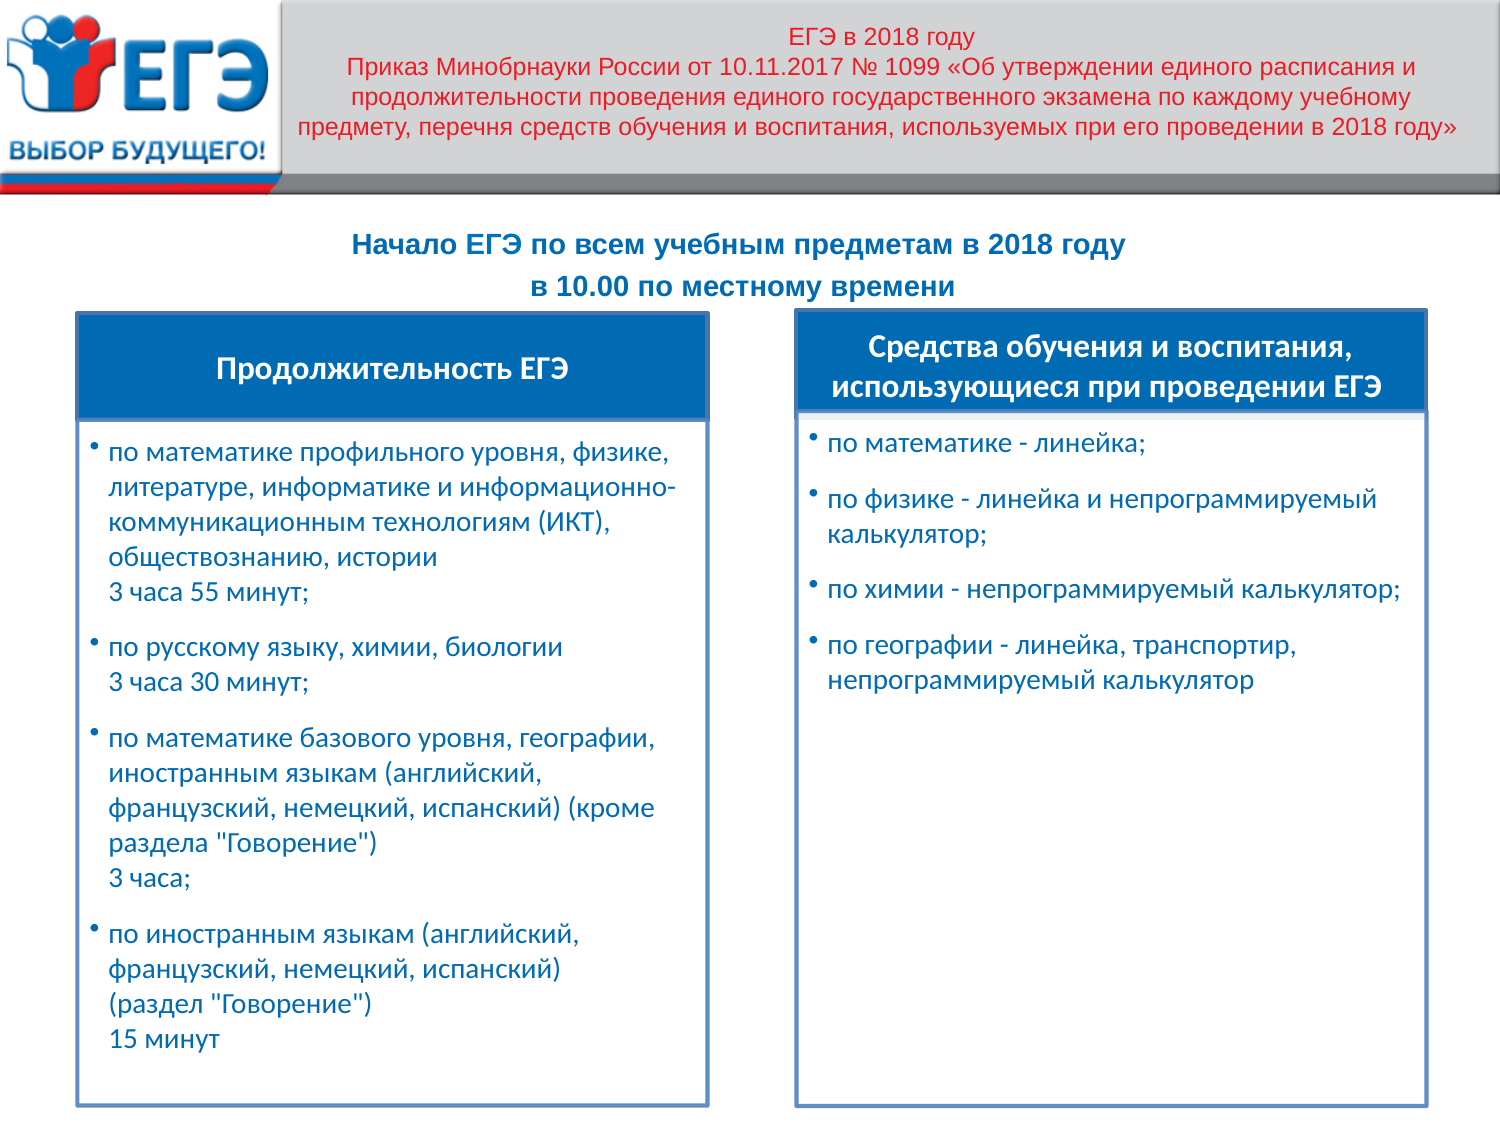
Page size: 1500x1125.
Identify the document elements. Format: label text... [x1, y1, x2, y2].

title ЕГЭ в 2018 году Приказ Минобрнауки России от 10.11.2017 № 1099 «Об утверждении единого расписания и продолжительности проведения единого государственного экзамена по каждому учебному предмету, перечня средств обучения и воспитания, используемых при его проведении в 2018 году» [281, 0, 1483, 161]
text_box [76, 361, 1427, 1057]
text_box Начало ЕГЭ по всем учебным предметам в 2018 году в 10.00 по местному времени [68, 210, 1419, 319]
picture [0, 0, 1500, 1125]
